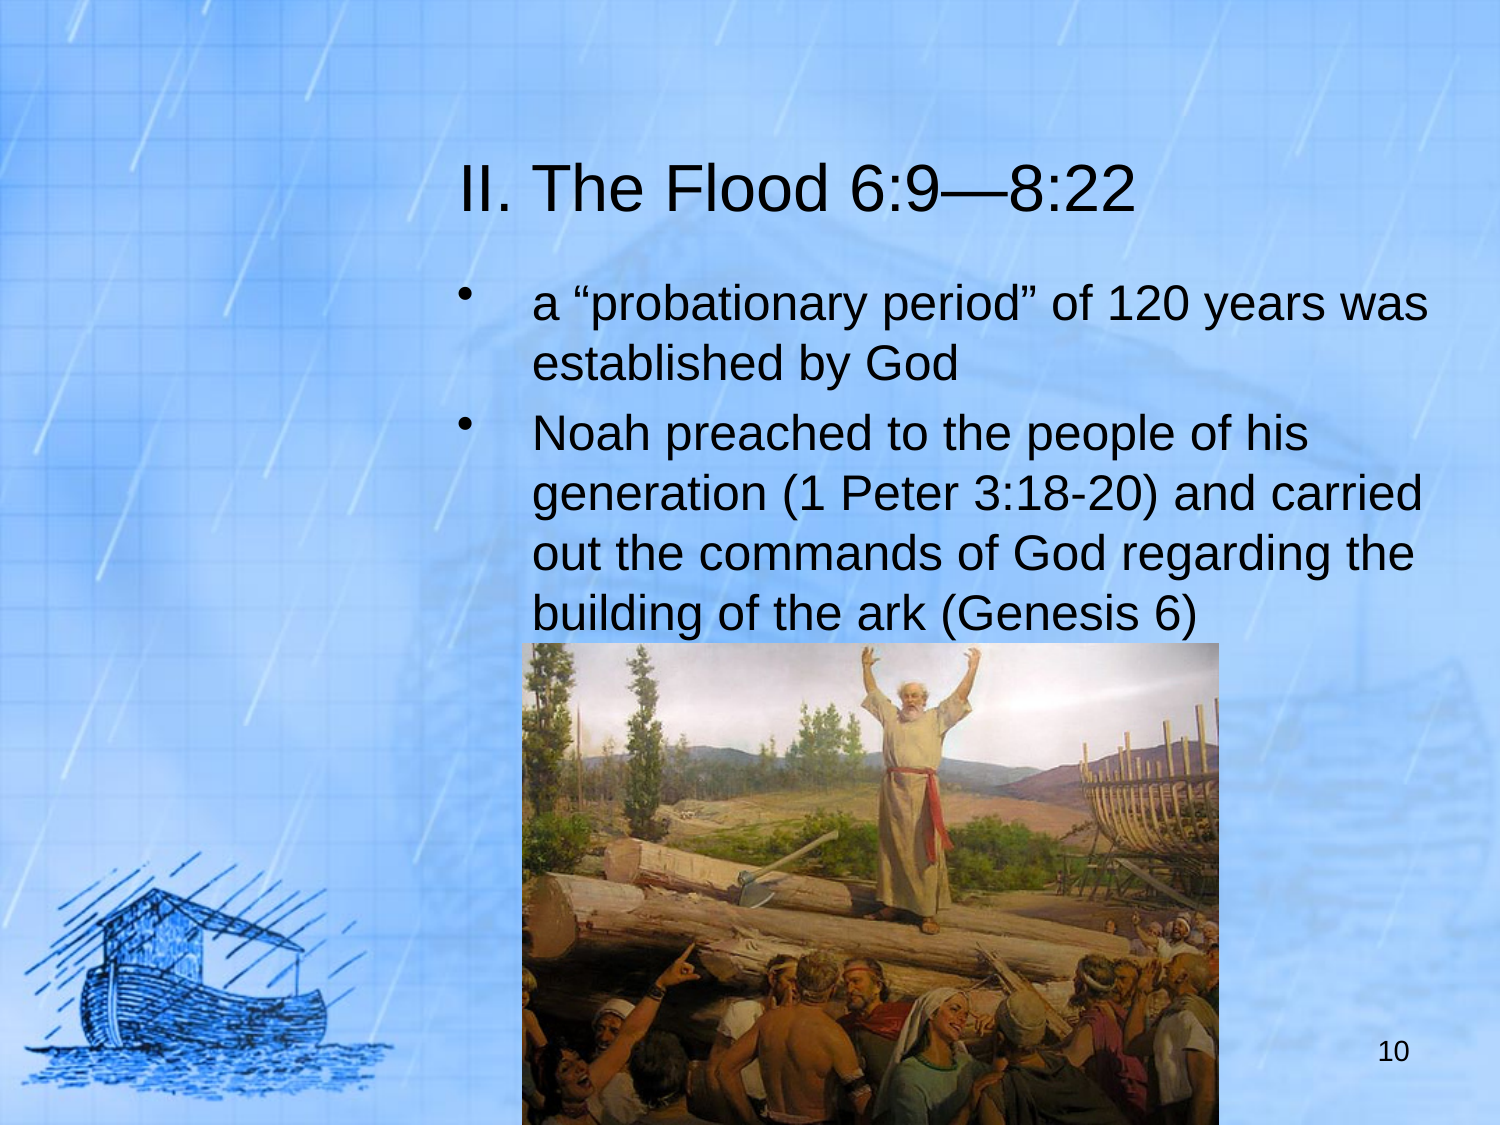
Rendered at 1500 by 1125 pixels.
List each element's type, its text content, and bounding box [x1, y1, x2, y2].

title II. The Flood 6:9—8:22 [443, 44, 1480, 233]
slide_number 10 [1223, 1024, 1426, 1103]
picture [0, 0, 1500, 1125]
list a “probationary period” of 120 years was established by God Noah preached to the people of his generation (1 Peter 3:18-20) and carried out the commands of God regarding the building of the ark (Genesis 6) [441, 262, 1480, 1006]
